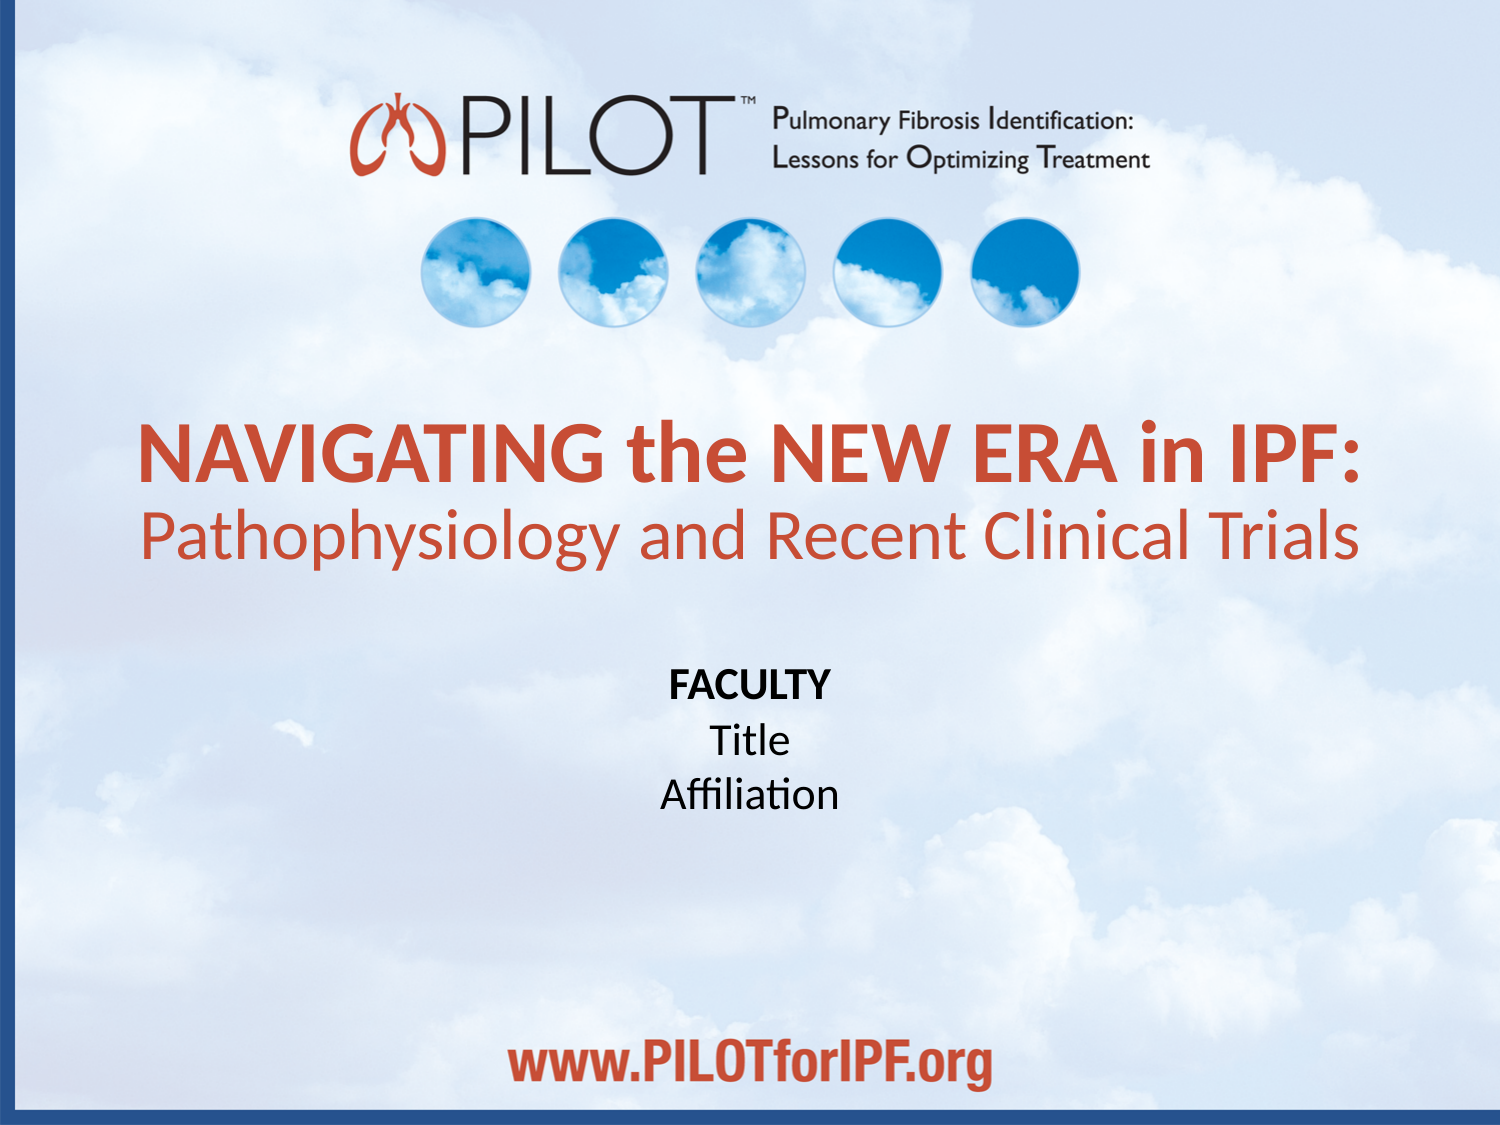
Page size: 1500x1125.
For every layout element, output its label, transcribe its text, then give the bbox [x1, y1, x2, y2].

picture [0, 0, 1500, 1125]
subtitle FACULTY Title Affiliation [225, 658, 1275, 909]
title NAVIGATING the NEW ERA in IPF: Pathophysiology and Recent Clinical Trials [96, 334, 1405, 659]
